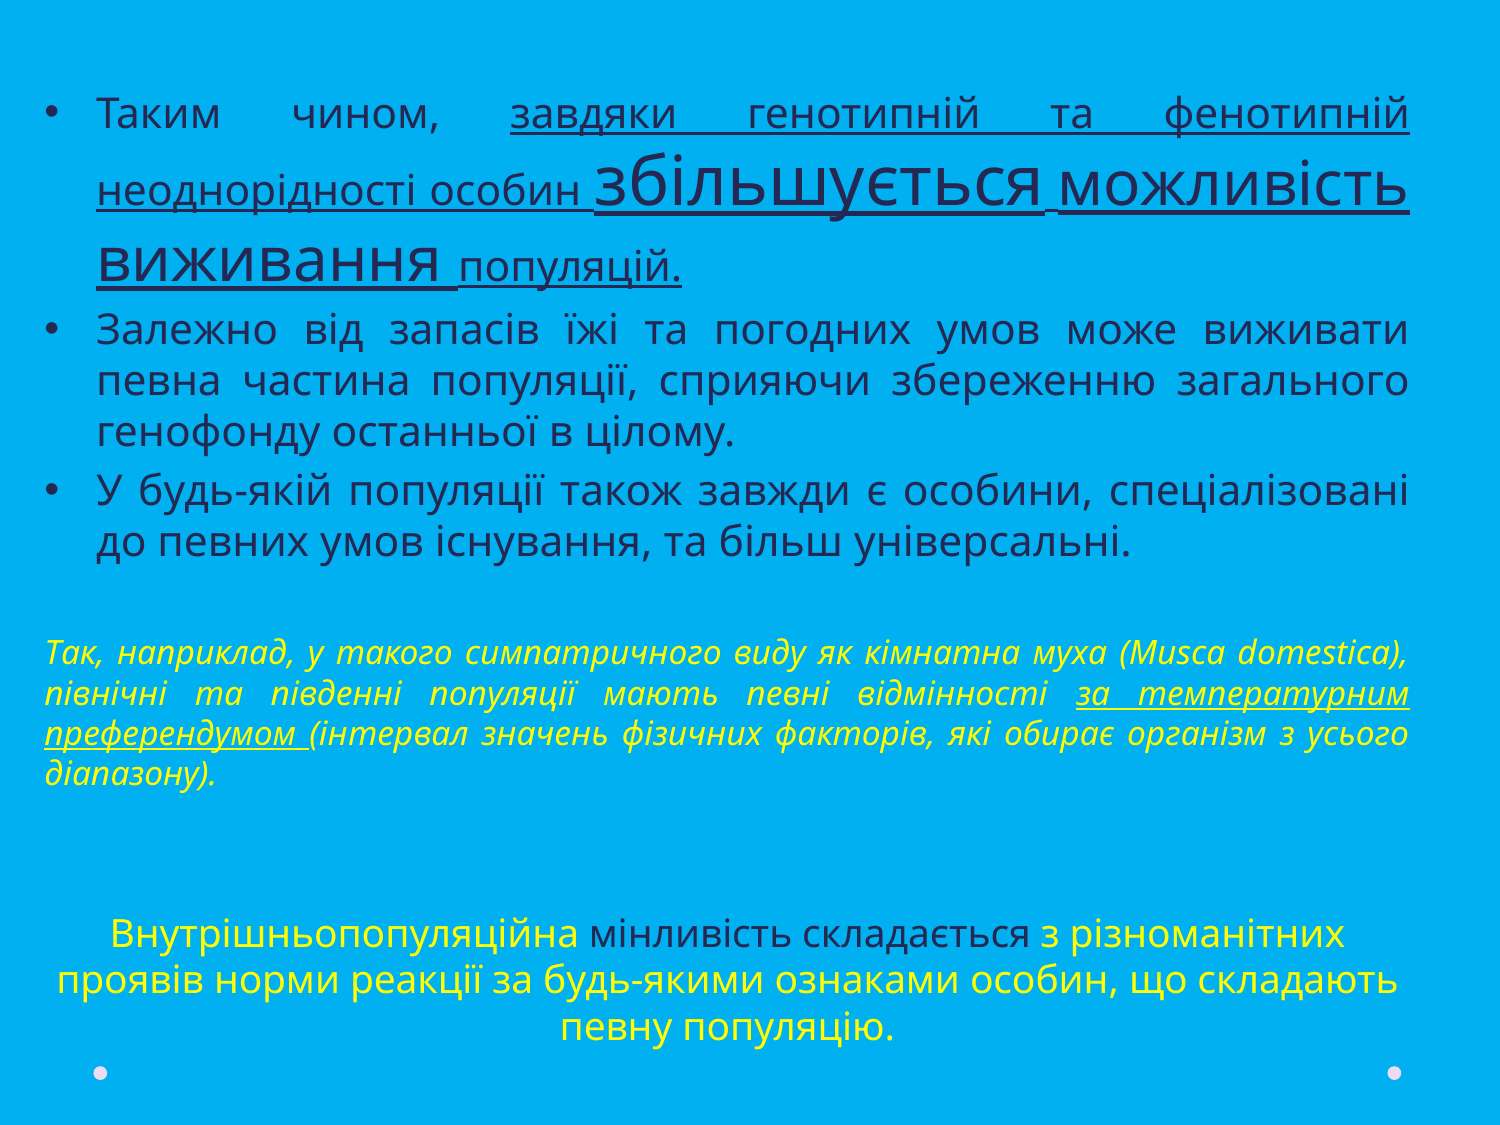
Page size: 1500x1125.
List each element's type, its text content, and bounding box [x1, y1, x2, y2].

list Таким чином, завдяки генотипній та фенотипній неоднорідності особин збільшується можливість виживання популяцій. Залежно від запасів їжі та погодних умов може виживати певна частина популяції, сприяючи збереженню загального генофонду останньої в цілому. У будь-якій популяції також завжди є особини, спеціалізовані до певних умов існування, та більш універсальні. Так, наприклад, у такого симпатричного виду як кімнатна муха (Musca domestica), північні та південні популяції мають певні відмінності за температурним преферендумом (інтервал значень фізичних факторів, які обирає організм з усього діапазону). Внутрішньопопуляційна мінливість складається з різноманітних проявів норми реакції за будь-якими ознаками особин, що складають певну популяцію. [29, 78, 1425, 1071]
